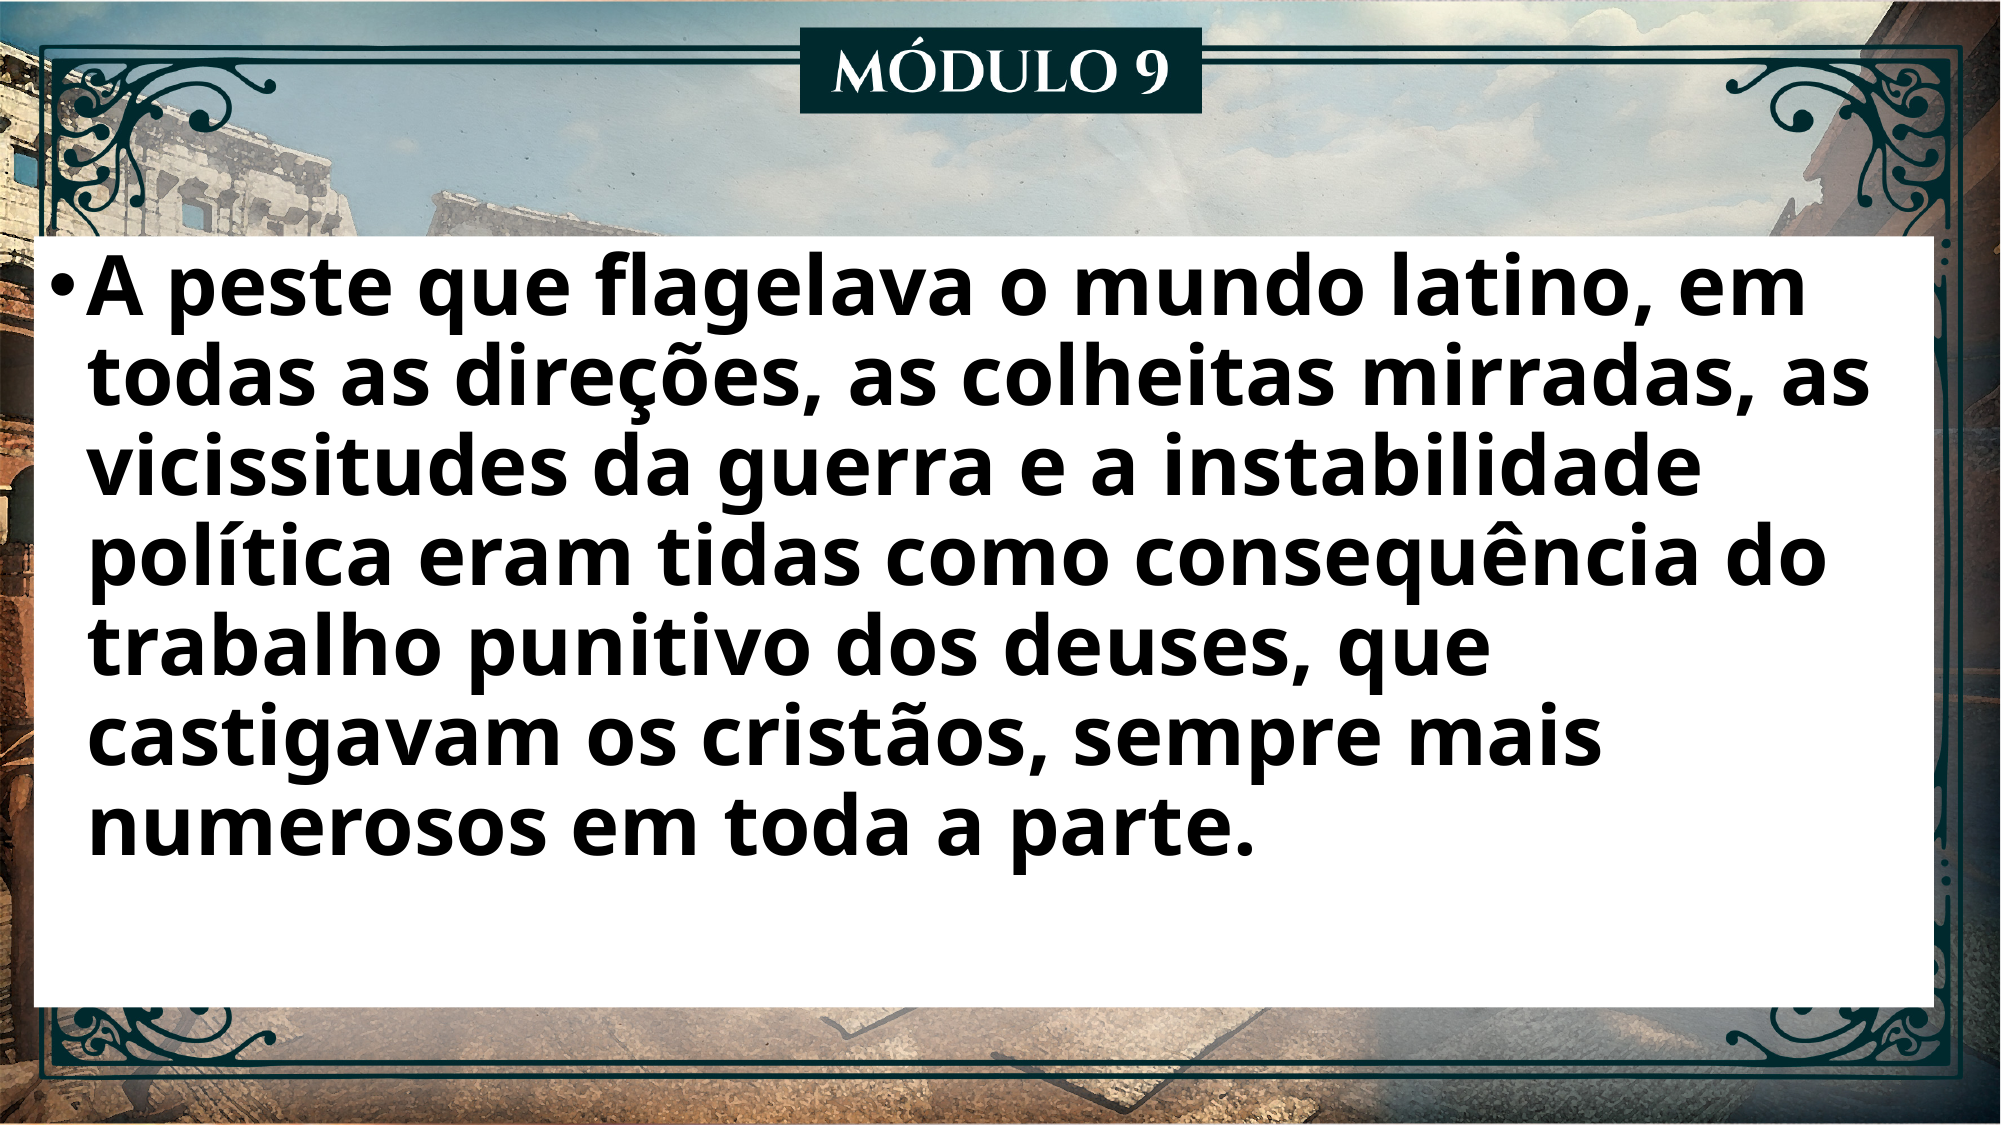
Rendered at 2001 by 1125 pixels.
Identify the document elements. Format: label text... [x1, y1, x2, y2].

picture [0, 0, 2001, 1125]
list A peste que flagelava o mundo latino, em todas as direções, as colheitas mirradas, as vicissitudes da guerra e a instabilidade política eram tidas como consequência do trabalho punitivo dos deuses, que castigavam os cristãos, sempre mais numerosos em toda a parte. [33, 236, 1934, 1008]
